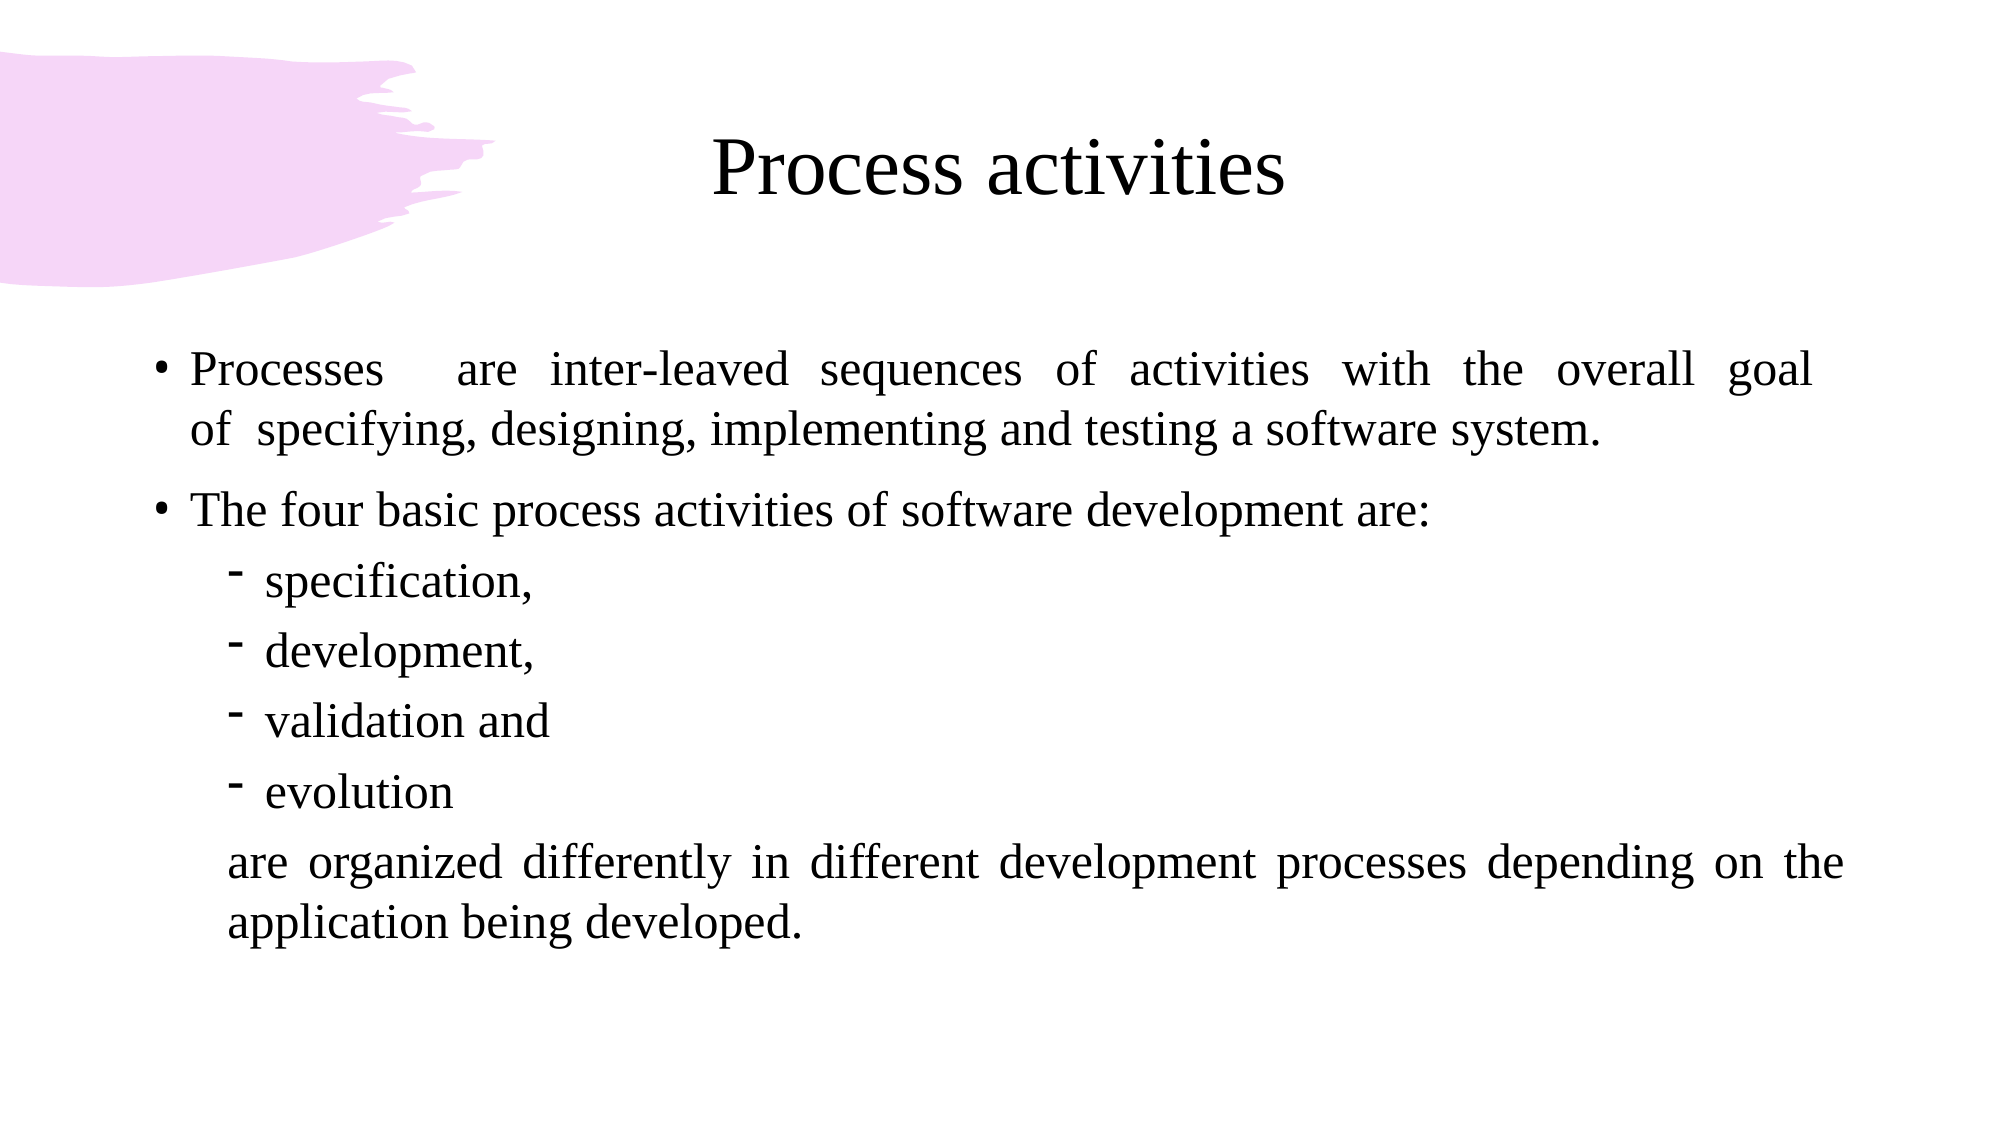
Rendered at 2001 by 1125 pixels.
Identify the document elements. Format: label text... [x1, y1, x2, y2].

list Processes are inter-leaved sequences of activities with the overall goal of specifying, designing, implementing and testing a software system. The four basic process activities of software development are: specification, development, validation and evolution are organized differently in different development processes depending on the application being developed. [150, 333, 1850, 974]
title Process activities [709, 108, 1291, 299]
